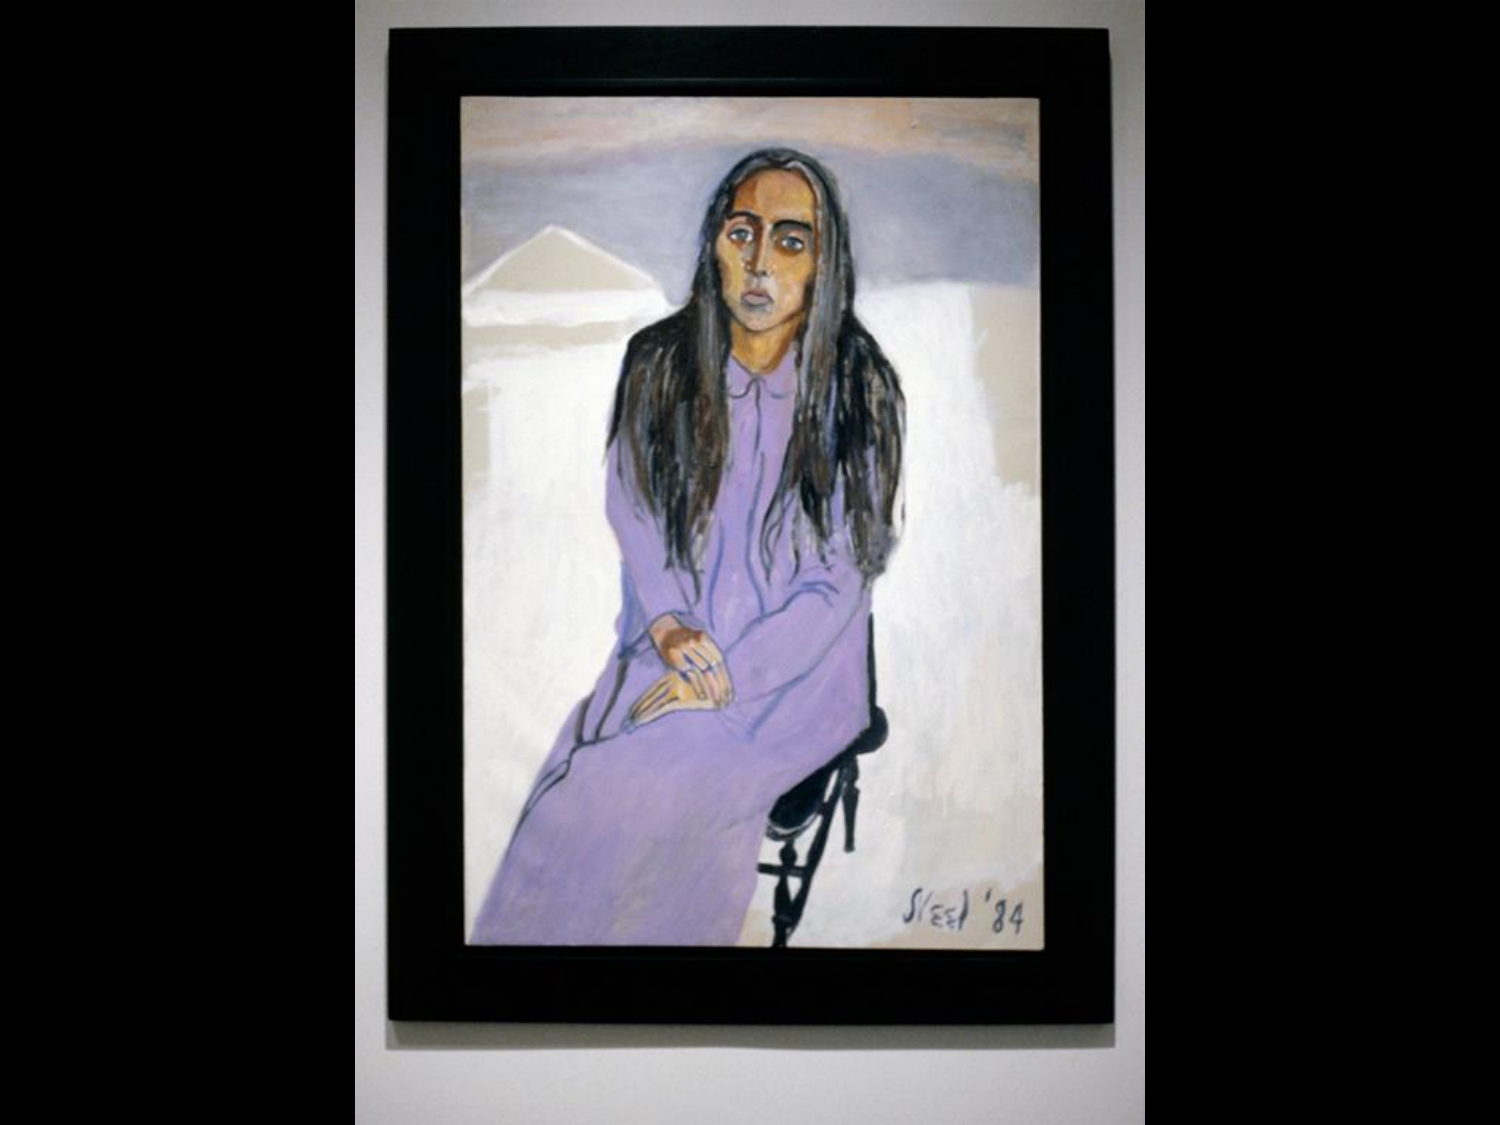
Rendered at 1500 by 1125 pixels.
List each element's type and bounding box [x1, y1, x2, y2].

picture [355, 0, 1145, 1125]
